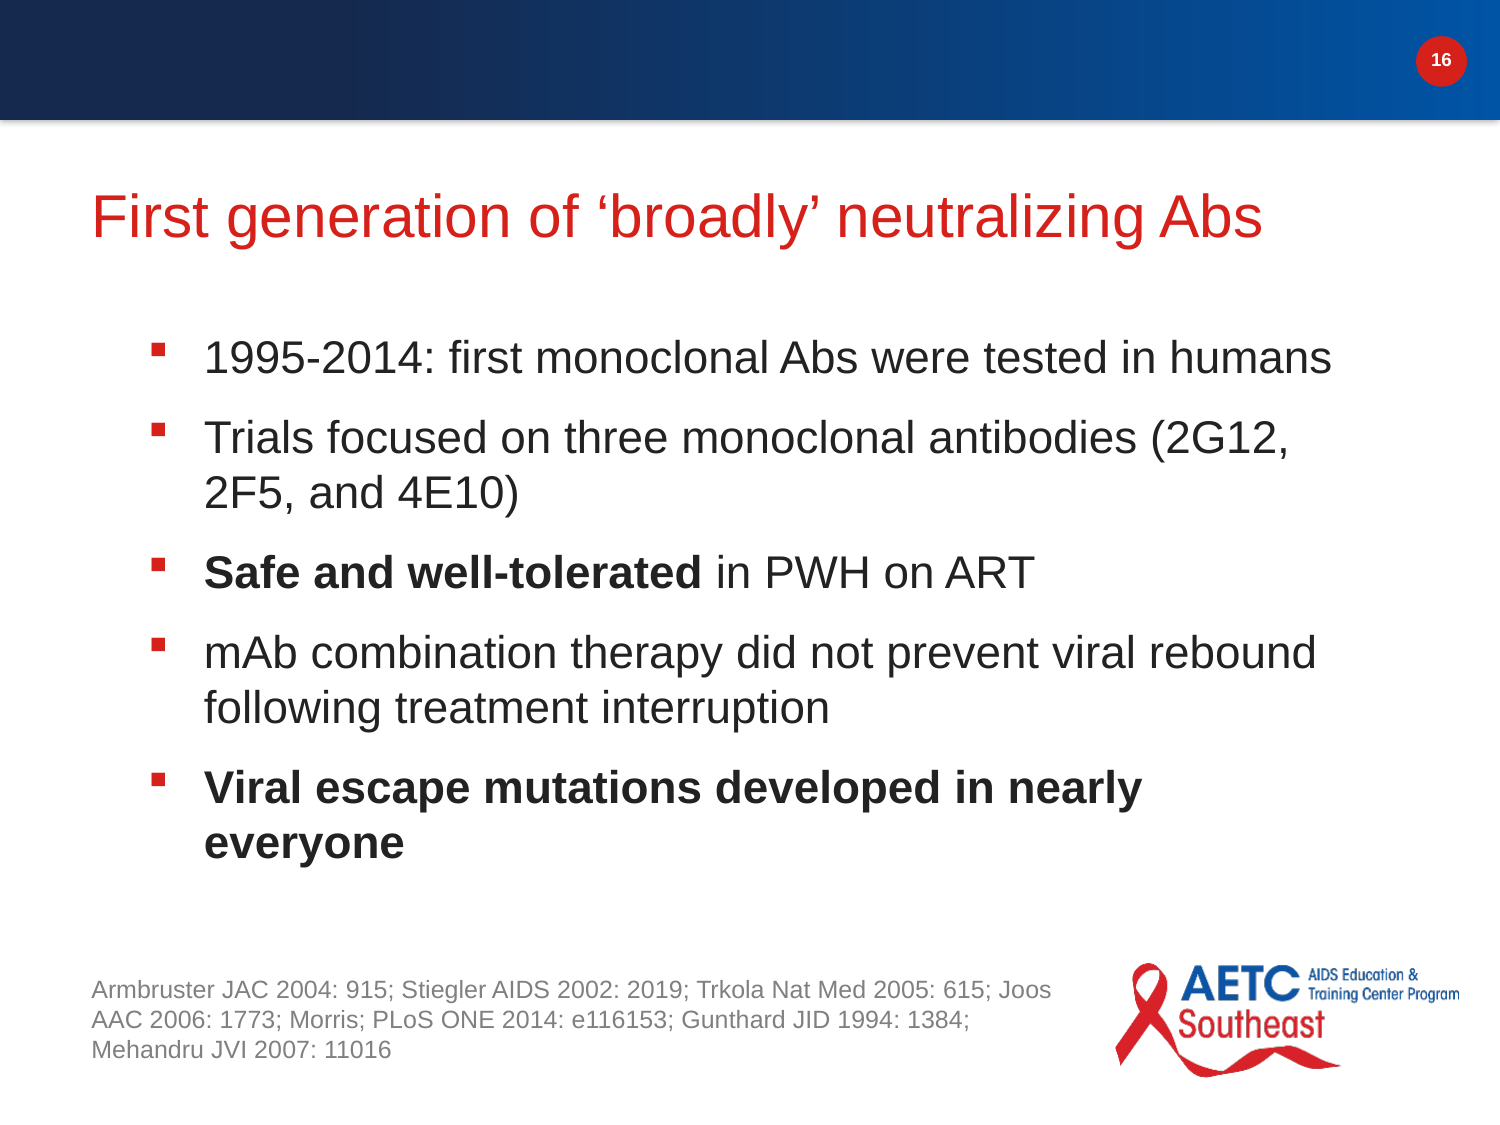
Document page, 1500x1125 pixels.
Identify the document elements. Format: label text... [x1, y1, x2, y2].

title First generation of ‘broadly’ neutralizing Abs [76, 169, 1371, 276]
text_box Armbruster JAC 2004: 915; Stiegler AIDS 2002: 2019; Trkola Nat Med 2005: 615; Joos AAC 2006: 1773; Morris; PLoS ONE 2014: e116153; Gunthard JID 1994: 1384; Mehandru JVI 2007: 11016 [76, 965, 1086, 1071]
list 1995-2014: first monoclonal Abs were tested in humans Trials focused on three monoclonal antibodies (2G12, 2F5, and 4E10) Safe and well-tolerated in PWH on ART mAb combination therapy did not prevent viral rebound following treatment interruption Viral escape mutations developed in nearly everyone [76, 320, 1371, 811]
picture [1107, 941, 1467, 1089]
